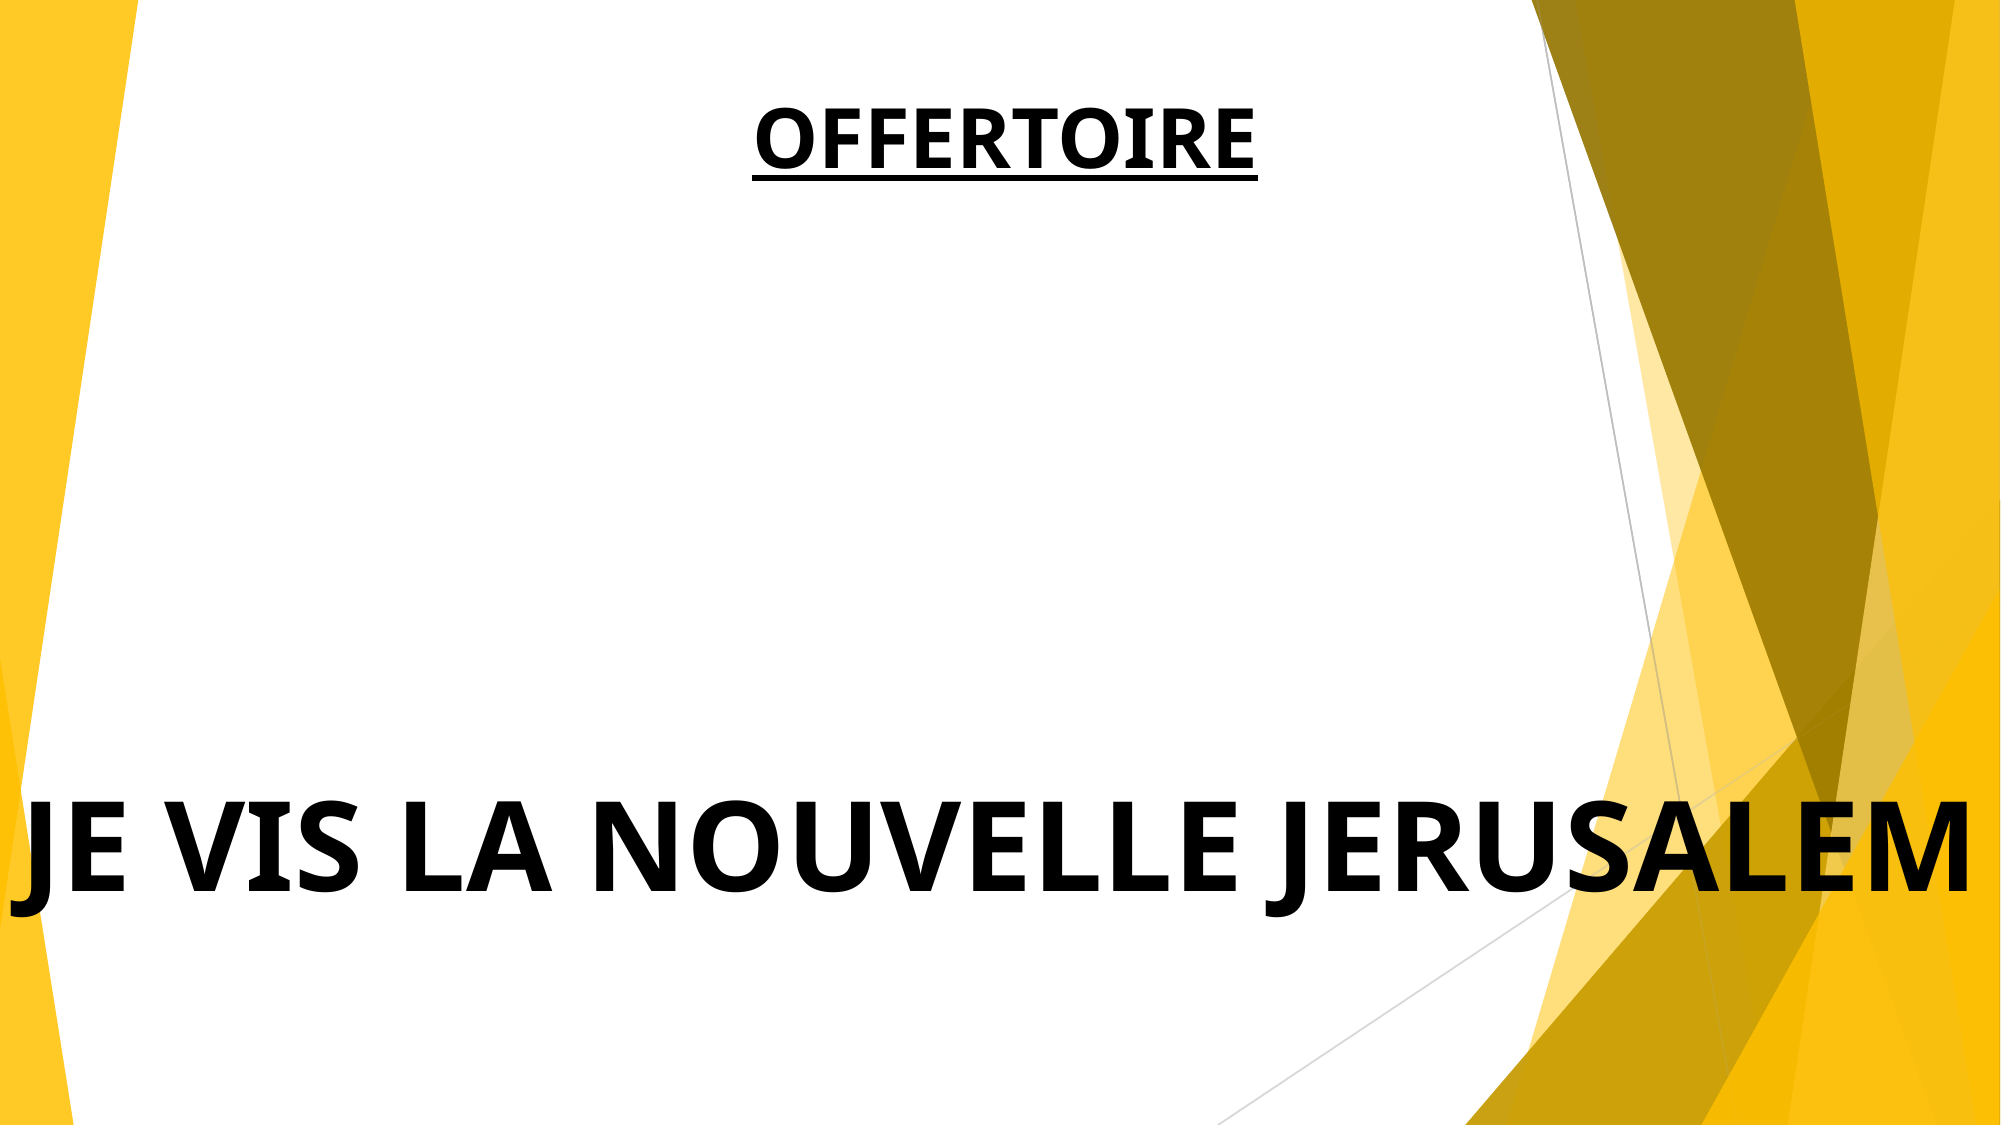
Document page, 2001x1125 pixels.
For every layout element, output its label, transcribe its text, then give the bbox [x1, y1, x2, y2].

title OFFERTOIRE [0, 0, 2000, 271]
subtitle JE VIS LA NOUVELLE JERUSALEM [0, 558, 2000, 1125]
